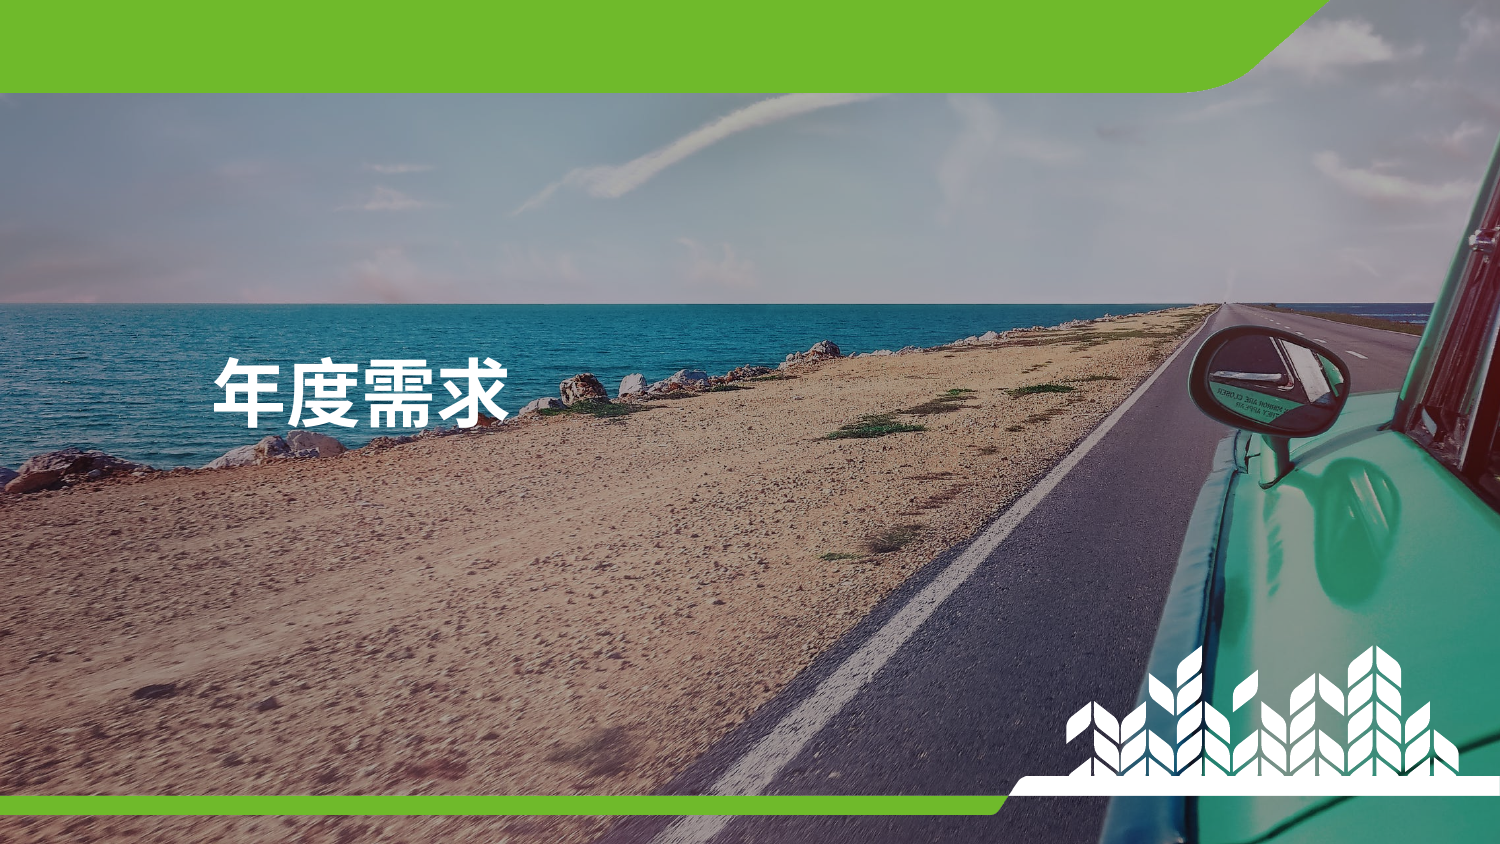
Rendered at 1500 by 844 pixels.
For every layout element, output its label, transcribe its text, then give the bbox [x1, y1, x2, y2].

text_box 年度需求 [196, 339, 527, 444]
picture [0, 0, 1500, 844]
